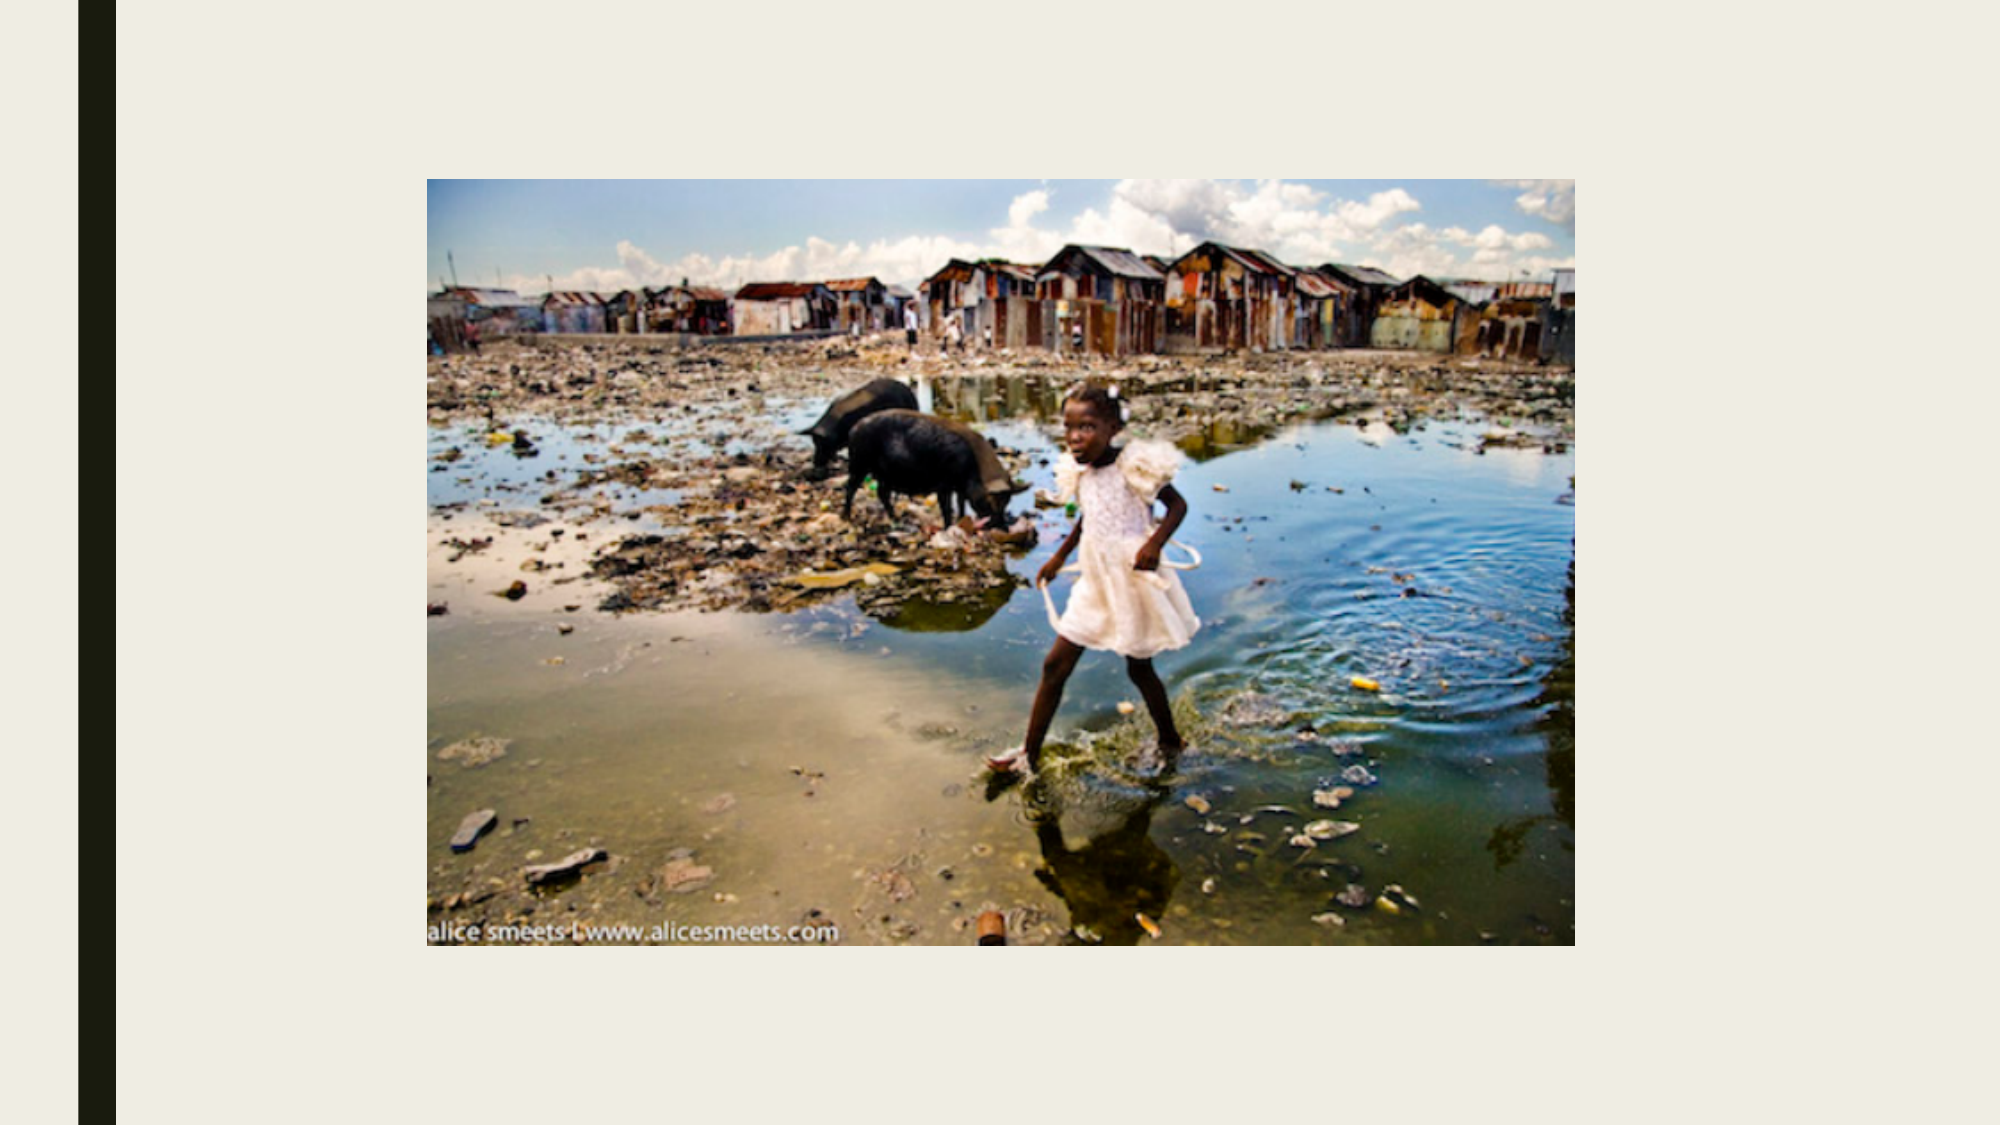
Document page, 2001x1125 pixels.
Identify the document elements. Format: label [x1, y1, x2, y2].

picture [427, 179, 1575, 946]
